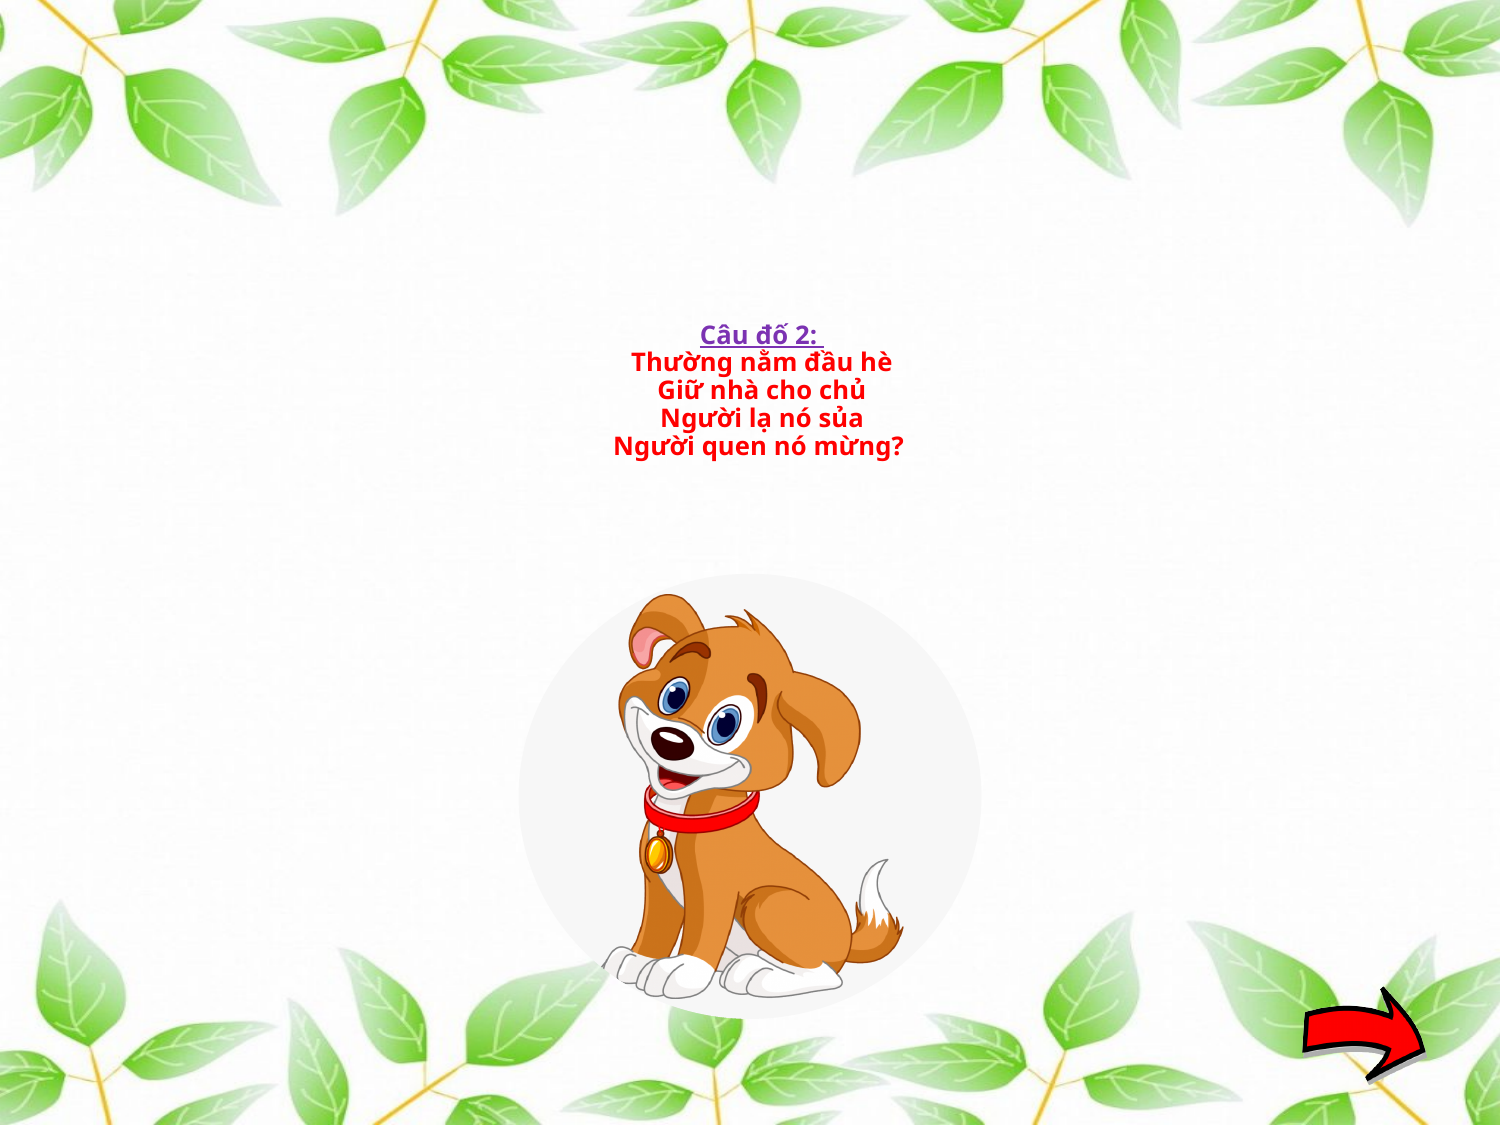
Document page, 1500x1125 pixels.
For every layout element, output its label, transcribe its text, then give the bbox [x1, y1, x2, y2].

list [1294, 984, 1431, 1095]
picture [0, 0, 1500, 1125]
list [518, 573, 982, 1019]
title Câu đố 2: Thường nằm đầu hè Giữ nhà cho chủ Người lạ nó sủa Người quen nó mừng? [115, 311, 1409, 530]
